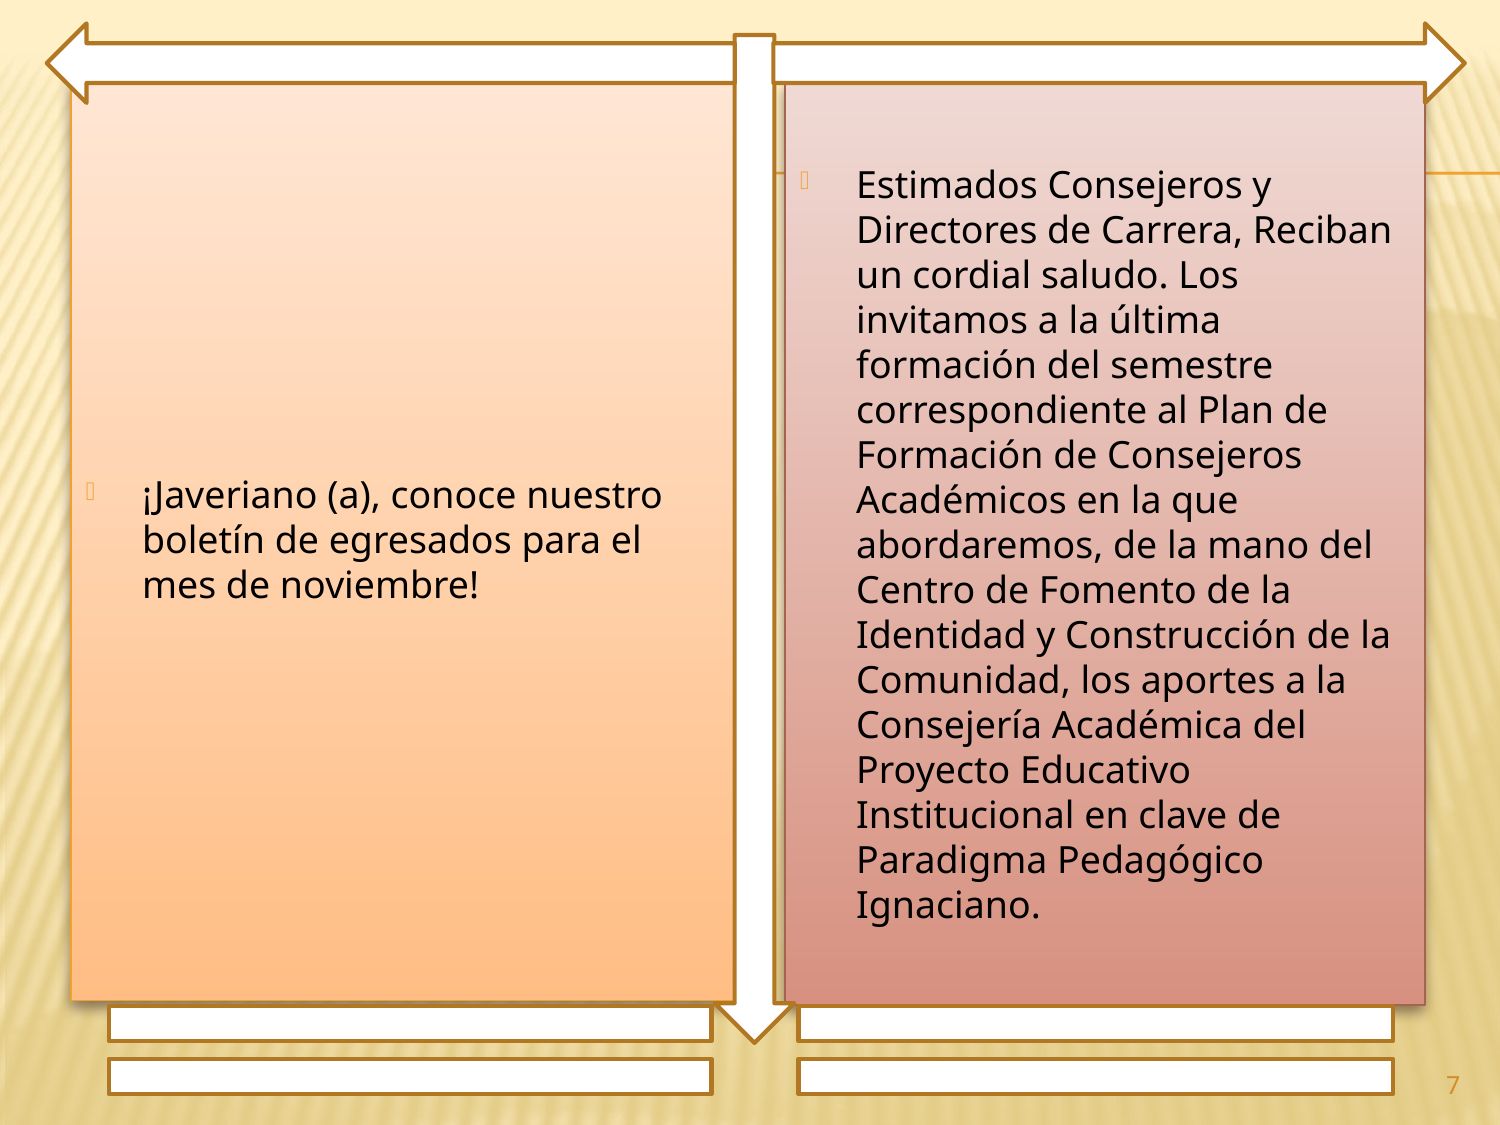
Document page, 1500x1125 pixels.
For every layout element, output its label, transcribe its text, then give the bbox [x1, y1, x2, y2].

text_box [107, 1057, 714, 1096]
text_box [771, 21, 1467, 105]
text_box [796, 1057, 1395, 1096]
text_box [107, 1004, 714, 1043]
slide_number 7 [1350, 1062, 1475, 1103]
text_box [796, 1004, 1395, 1043]
list ¡Javeriano (a), conoce nuestro boletín de egresados para el mes de noviembre! [70, 86, 732, 1001]
list Estimados Consejeros y Directores de Carrera, Reciban un cordial saludo. Los invitamos a la última formación del semestre correspondiente al Plan de Formación de Consejeros Académicos en la que abordaremos, de la mano del Centro de Fomento de la Identidad y Construcción de la Comunidad, los aportes a la Consejería Académica del Proyecto Educativo Institucional en clave de Paradigma Pedagógico Ignaciano. [784, 86, 1426, 1006]
text_box [712, 32, 797, 1046]
text_box [44, 21, 737, 105]
